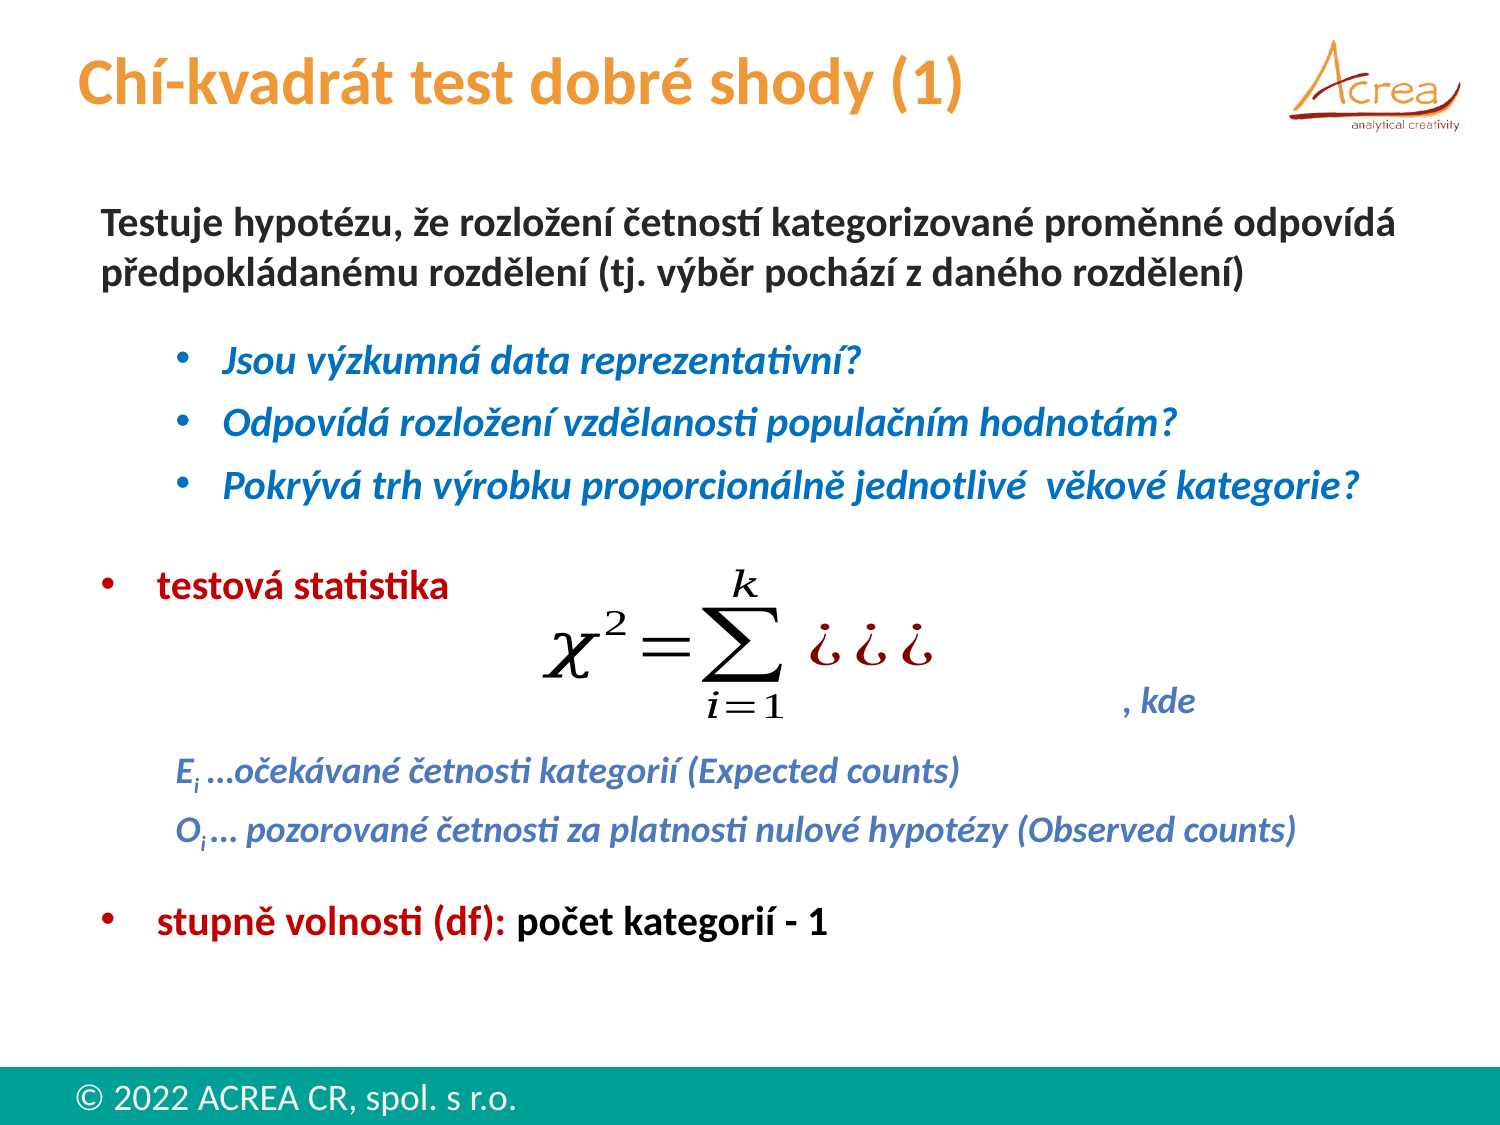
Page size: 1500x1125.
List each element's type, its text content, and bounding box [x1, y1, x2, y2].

list Testuje hypotézu, že rozložení četností kategorizované proměnné odpovídá předpokládanému rozdělení (tj. výběr pochází z daného rozdělení) Jsou výzkumná data reprezentativní? Odpovídá rozložení vzdělanosti populačním hodnotám? Pokrývá trh výrobku proporcionálně jednotlivé věkové kategorie? testová statistika , kde Ei …očekávané četnosti kategorií (Expected counts) Oi … pozorované četnosti za platnosti nulové hypotézy (Observed counts) stupně volnosti (df): počet kategorií - 1 [85, 187, 1436, 1089]
picture [1249, 10, 1500, 161]
title Chí-kvadrát test dobré shody (1) [63, 2, 1326, 155]
